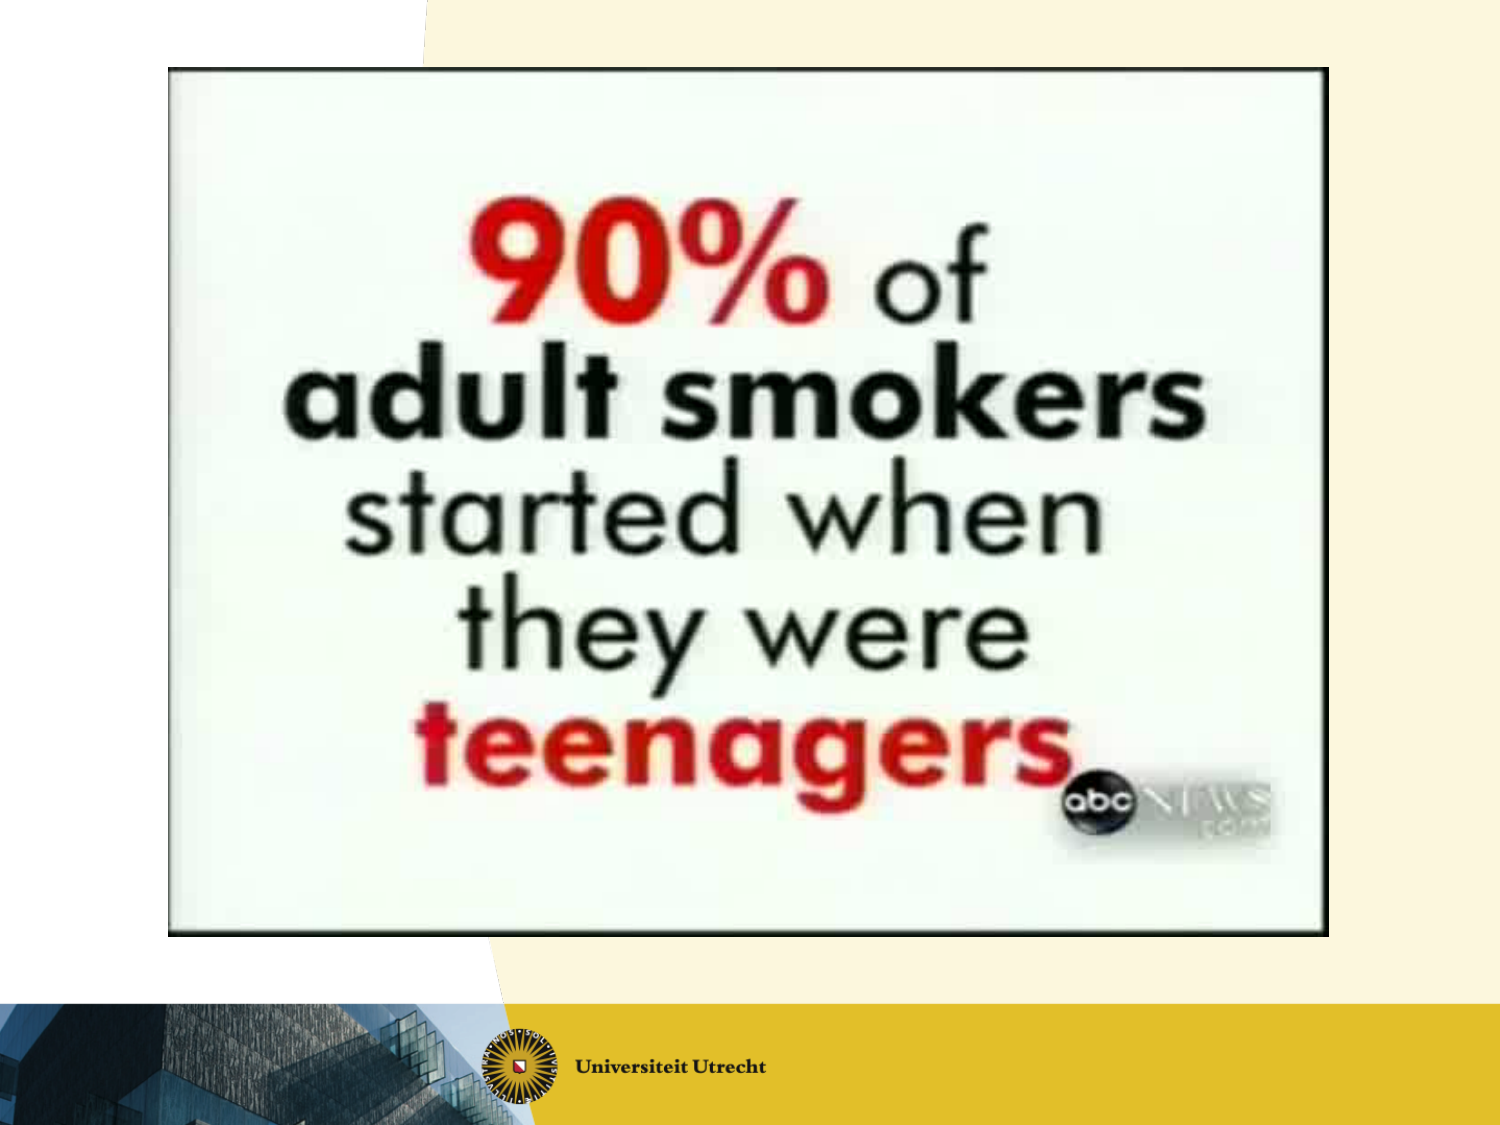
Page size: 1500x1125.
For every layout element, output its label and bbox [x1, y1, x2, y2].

text_box [166, 66, 1330, 938]
picture [0, 0, 1500, 1125]
